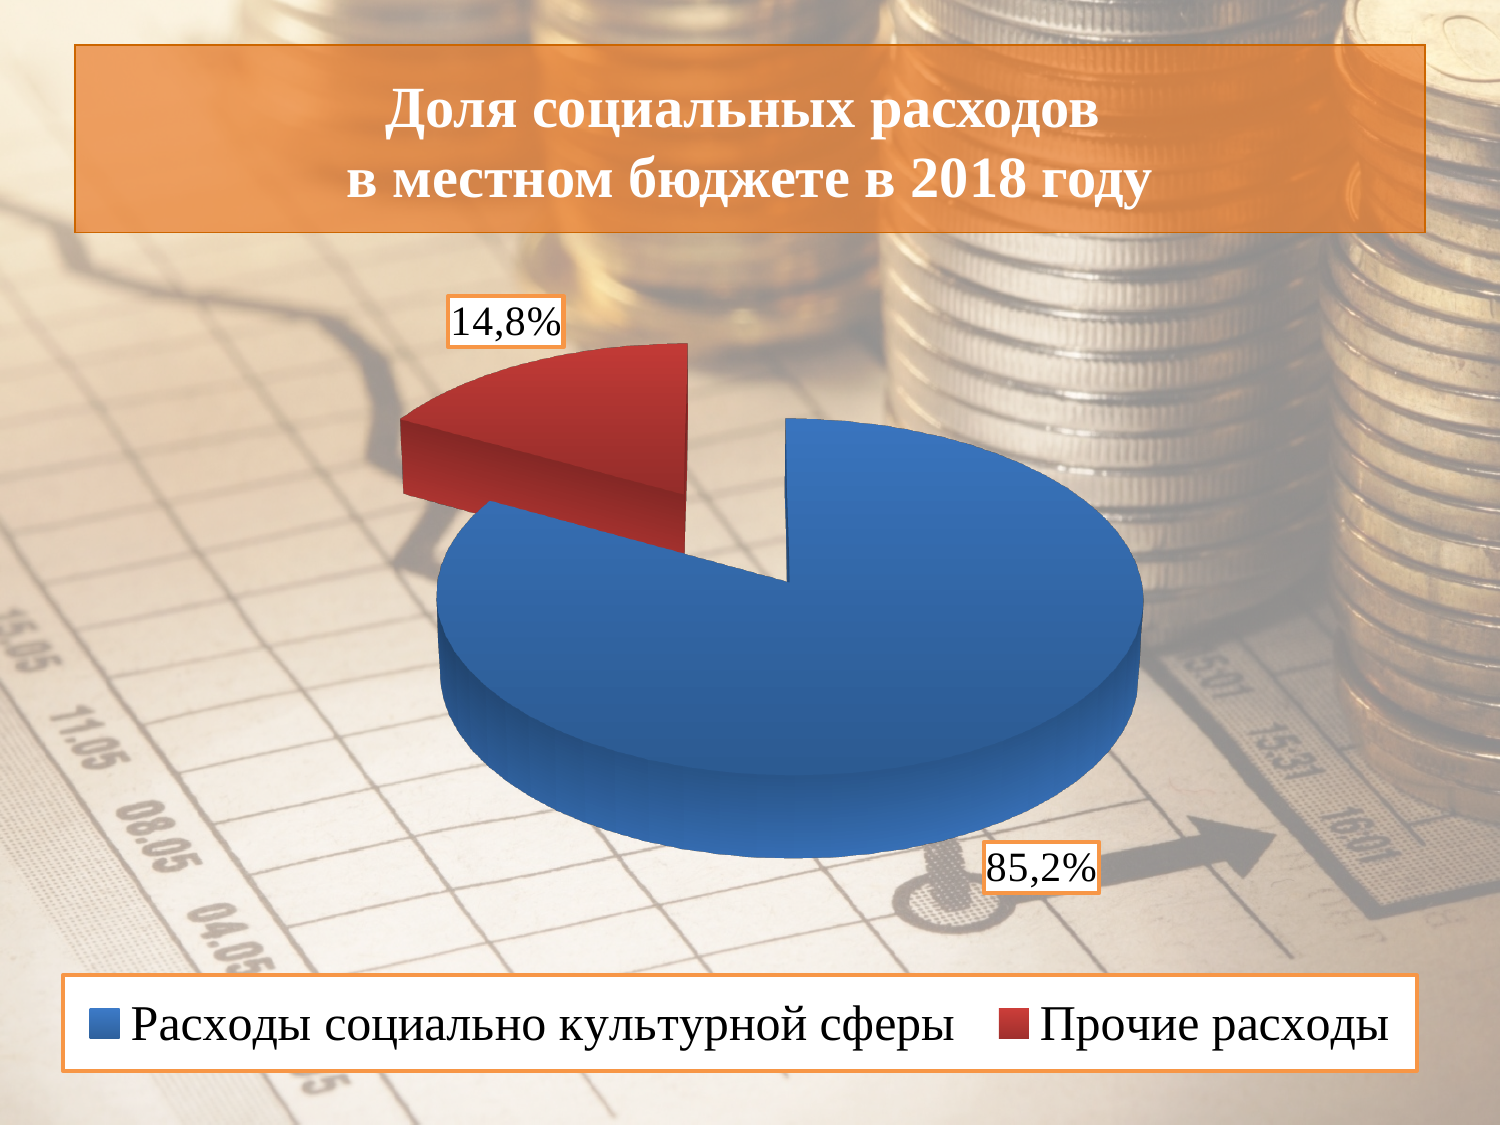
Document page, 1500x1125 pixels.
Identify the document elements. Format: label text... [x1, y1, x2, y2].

title Доля социальных расходов в местном бюджете в 2018 году [74, 44, 1426, 233]
chart [0, 269, 1477, 1125]
text_box тыс. руб. [0, 0, 1500, 1125]
